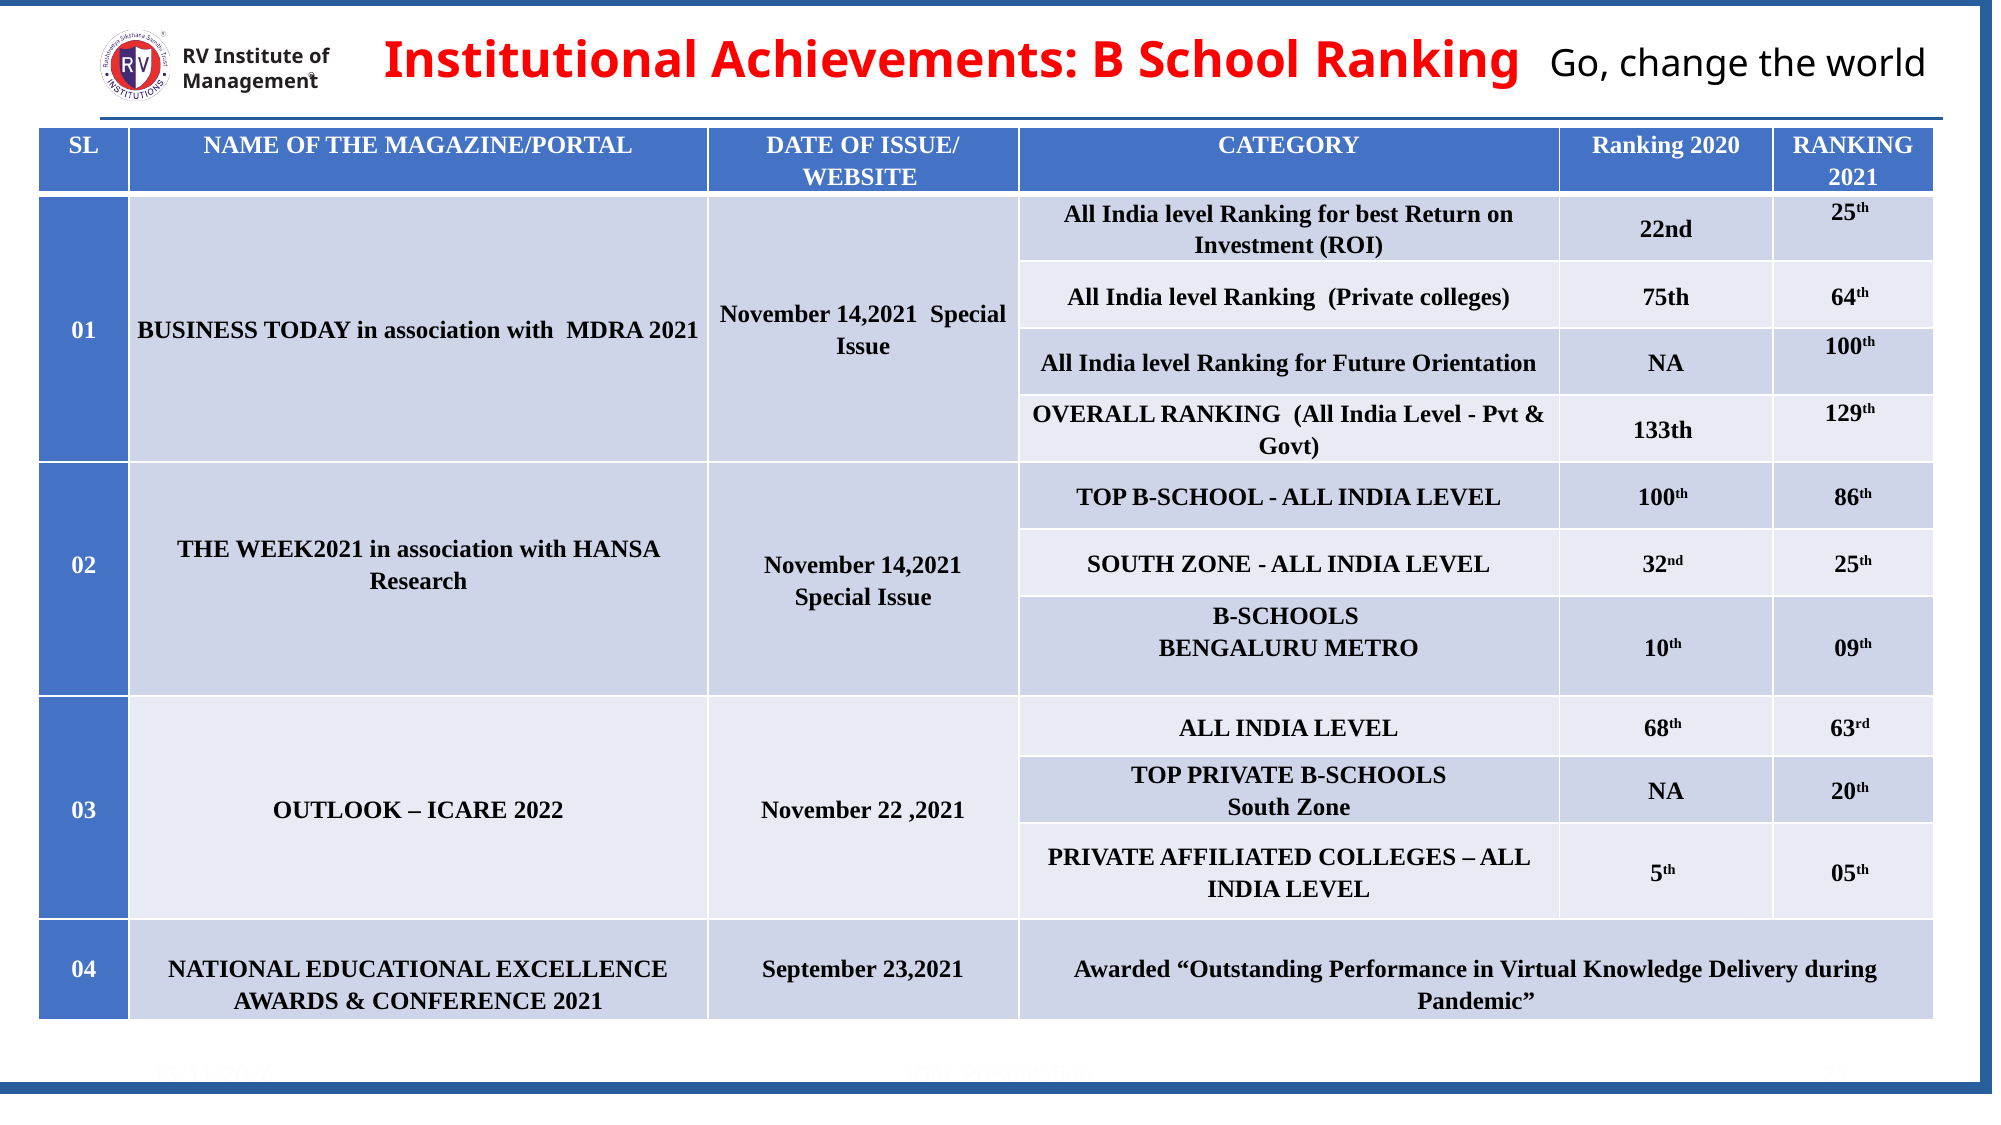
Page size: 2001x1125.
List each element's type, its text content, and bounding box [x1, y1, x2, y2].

table_cell 10th [1560, 597, 1772, 695]
table_cell 04 [39, 920, 128, 1019]
table_cell 129th [1774, 396, 1933, 461]
table_cell November 14,2021 Special Issue [709, 197, 1018, 461]
table_header RANKING 2021 [1774, 128, 1933, 191]
table_cell 75th [1560, 262, 1772, 327]
table_cell B-SCHOOLS BENGALURU METRO [1020, 597, 1559, 695]
table_cell TOP B-SCHOOL - ALL INDIA LEVEL [1020, 463, 1559, 528]
table_cell 133th [1560, 396, 1772, 461]
table_header Ranking 2020 [1560, 128, 1772, 191]
table_cell 22nd [1560, 197, 1772, 260]
table_cell All India level Ranking (Private colleges) [1020, 262, 1559, 327]
text_box [100, 29, 171, 101]
table_cell 05th [1774, 824, 1933, 918]
table_cell Awarded “Outstanding Performance in Virtual Knowledge Delivery during Pandemic” [1020, 920, 1933, 1019]
table_cell 01 [39, 197, 128, 461]
table_cell 63rd [1774, 697, 1933, 755]
table_cell 20th [1774, 757, 1933, 822]
table_cell BUSINESS TODAY in association with MDRA 2021 [130, 197, 707, 461]
table_header SL [39, 128, 128, 191]
table_cell 86th [1774, 463, 1933, 528]
table_cell 02 [39, 463, 128, 695]
table_cell 100th [1774, 329, 1933, 394]
table_cell 03 [39, 697, 128, 918]
table_cell THE WEEK2021 in association with HANSA Research [130, 463, 707, 695]
table_cell ALL INDIA LEVEL [1020, 697, 1559, 755]
table_cell 64th [1774, 262, 1933, 327]
table_cell TOP PRIVATE B-SCHOOLS South Zone [1020, 757, 1559, 822]
table_header NAME OF THE MAGAZINE/PORTAL [130, 128, 707, 191]
slide_number 25 [1412, 1042, 1863, 1103]
table_cell 25th [1774, 530, 1933, 595]
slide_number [137, 1042, 588, 1103]
table_cell OUTLOOK – ICARE 2022 [130, 697, 707, 918]
table_cell NA [1560, 329, 1772, 394]
footer IQAC Presentation [662, 1042, 1338, 1103]
table_cell 09th [1774, 597, 1933, 695]
table_cell PRIVATE AFFILIATED COLLEGES – ALL INDIA LEVEL [1020, 824, 1559, 918]
table_cell 25th [1774, 197, 1933, 260]
table_cell All India level Ranking for best Return on Investment (ROI) [1020, 197, 1559, 260]
table_cell 32nd [1560, 530, 1772, 595]
table_cell November 14,2021 Special Issue [709, 463, 1018, 695]
table_cell OVERALL RANKING (All India Level - Pvt & Govt) [1020, 396, 1559, 461]
table_cell 100th [1560, 463, 1772, 528]
table_cell 5th [1560, 824, 1772, 918]
table_header CATEGORY [1020, 128, 1559, 191]
table_cell September 23,2021 [709, 920, 1018, 1019]
text_box [0, 0, 1987, 1089]
table_cell All India level Ranking for Future Orientation [1020, 329, 1559, 394]
text_box RV Institute of Management [181, 43, 484, 93]
title Go, change the world [1532, 40, 1943, 88]
table_cell 68th [1560, 697, 1772, 755]
text_box Institutional Achievements: B School Ranking [382, 26, 2000, 88]
table_cell NA [1560, 757, 1772, 822]
table_cell SOUTH ZONE - ALL INDIA LEVEL [1020, 530, 1559, 595]
table_cell NATIONAL EDUCATIONAL EXCELLENCE AWARDS & CONFERENCE 2021 [130, 920, 707, 1019]
table_cell November 22 ,2021 [709, 697, 1018, 918]
table_header DATE OF ISSUE/ WEBSITE [709, 128, 1018, 191]
